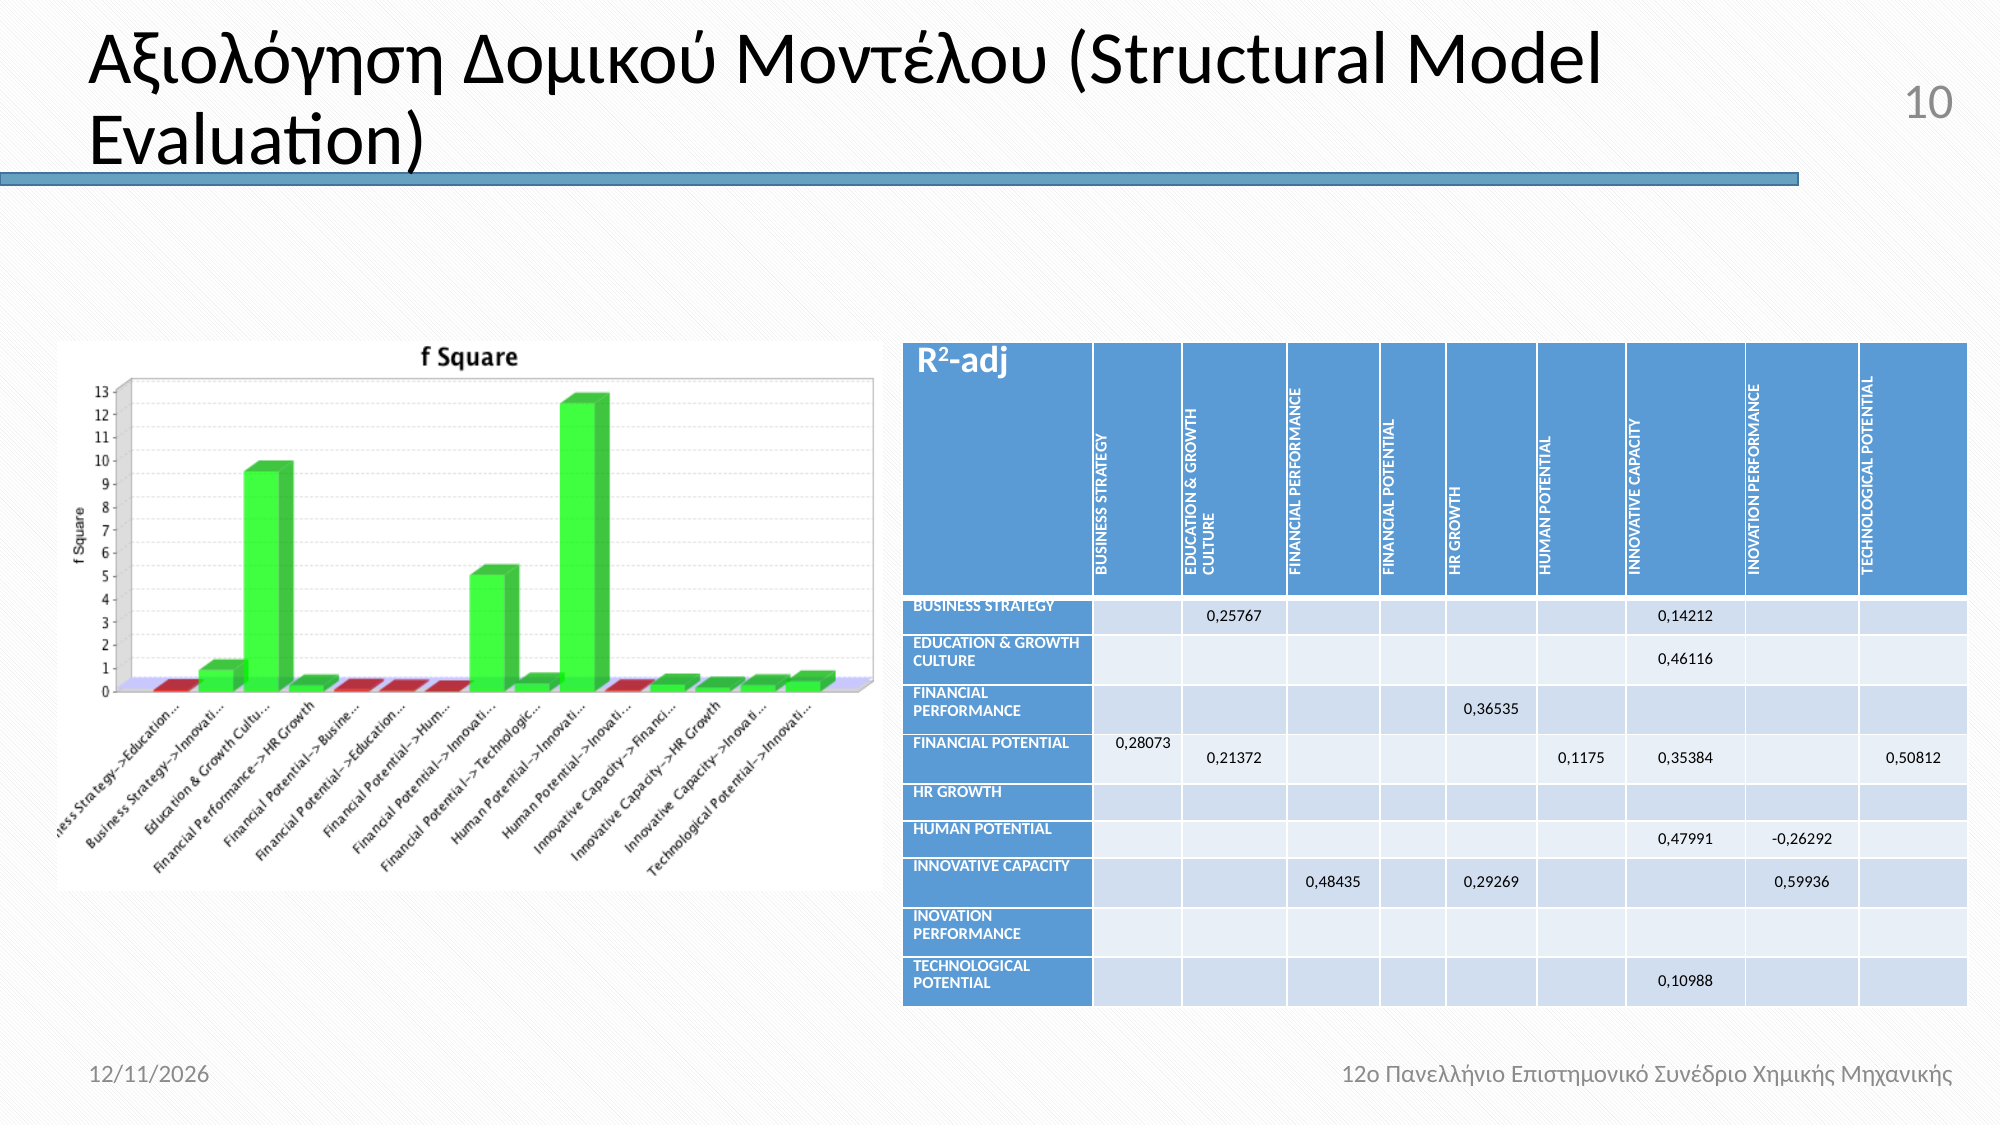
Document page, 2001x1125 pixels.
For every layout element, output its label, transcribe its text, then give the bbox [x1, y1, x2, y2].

table_cell [1860, 822, 1967, 857]
table_cell [1538, 909, 1625, 956]
table_cell [1288, 822, 1379, 857]
table_cell [1860, 601, 1967, 634]
table_cell 0,46116 [1627, 636, 1745, 684]
table_cell [1538, 686, 1625, 734]
table_cell [1746, 735, 1858, 783]
table_cell [1094, 859, 1181, 907]
table_cell [1746, 958, 1858, 1006]
table_cell [1447, 601, 1536, 634]
table_cell [1183, 686, 1286, 734]
table_cell [1860, 686, 1967, 734]
table_cell [1746, 785, 1858, 820]
table_header R2-adj [903, 343, 1092, 595]
table_header Financial Potential [1381, 343, 1445, 595]
table_cell 0,1175 [1538, 735, 1625, 783]
table_cell 0,50812 [1860, 735, 1967, 783]
table_cell [1538, 859, 1625, 907]
table_cell [1746, 636, 1858, 684]
table_cell 0,59936 [1746, 859, 1858, 907]
table_cell [1860, 636, 1967, 684]
table_cell 0,47991 [1627, 822, 1745, 857]
table_cell Financial Potential [903, 735, 1092, 783]
table_cell [1288, 686, 1379, 734]
table_cell [1183, 958, 1286, 1006]
table_cell [1860, 859, 1967, 907]
table_header Inovation Performance [1746, 343, 1858, 595]
table_cell [1538, 601, 1625, 634]
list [57, 341, 883, 891]
table_cell [1447, 785, 1536, 820]
table_cell Human Potential [903, 822, 1092, 857]
table_cell -0,26292 [1746, 822, 1858, 857]
title Αξιολόγηση Δομικού Μοντέλου (Structural Model Evaluation) [73, 25, 1799, 175]
table_cell [1288, 909, 1379, 956]
table_header Innovative Capacity [1627, 343, 1745, 595]
table_cell Education & Growth Culture [903, 636, 1092, 684]
table_cell [1094, 636, 1181, 684]
table_cell 0,29269 [1447, 859, 1536, 907]
table_cell [1627, 909, 1745, 956]
table_header Human Potential [1538, 343, 1625, 595]
table_cell [1381, 822, 1445, 857]
table_cell [1860, 958, 1967, 1006]
table_cell 0,10988 [1627, 958, 1745, 1006]
table_cell [1538, 958, 1625, 1006]
table_cell Innovative Capacity [903, 859, 1092, 907]
table_header Business Strategy [1094, 343, 1181, 595]
table_cell 0,21372 [1183, 735, 1286, 783]
table_cell [1447, 735, 1536, 783]
table_cell [1746, 601, 1858, 634]
footer 12o Πανελλήνιο Επιστημονικό Συνέδριο Χημικής Μηχανικής [662, 1042, 1969, 1103]
table_cell [1860, 785, 1967, 820]
table_cell [1381, 785, 1445, 820]
slide_number 10 [1862, 23, 1969, 173]
table_cell 0,36535 [1447, 686, 1536, 734]
table_cell Business Strategy [903, 601, 1092, 634]
table_cell [1183, 785, 1286, 820]
table_cell [1183, 636, 1286, 684]
table_cell [1183, 859, 1286, 907]
table_cell [1381, 636, 1445, 684]
table_header Technological Potential [1860, 343, 1967, 595]
table_cell [1183, 909, 1286, 956]
table_cell [1447, 909, 1536, 956]
table_cell [1094, 909, 1181, 956]
table_cell [1538, 636, 1625, 684]
table_cell [1288, 735, 1379, 783]
table_cell [1746, 686, 1858, 734]
table_cell Inovation Performance [903, 909, 1092, 956]
table_cell 0,14212 [1627, 601, 1745, 634]
table_cell [1447, 822, 1536, 857]
table_cell HR Growth [903, 785, 1092, 820]
table_cell [1288, 958, 1379, 1006]
table_cell [1381, 601, 1445, 634]
table_cell [1860, 909, 1967, 956]
table_cell [1094, 785, 1181, 820]
table_cell [1627, 859, 1745, 907]
table_cell Financial Performance [903, 686, 1092, 734]
table_cell [1381, 859, 1445, 907]
table_cell 0,48435 [1288, 859, 1379, 907]
table_cell [1183, 822, 1286, 857]
table_cell [1447, 958, 1536, 1006]
table_cell [1447, 636, 1536, 684]
table_cell [1381, 909, 1445, 956]
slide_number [73, 1042, 524, 1103]
table_header Education & Growth Culture [1183, 343, 1286, 595]
table_cell [1094, 822, 1181, 857]
table_cell [1288, 601, 1379, 634]
table_cell 0,35384 [1627, 735, 1745, 783]
table_header HR Growth [1447, 343, 1536, 595]
table_cell [1381, 686, 1445, 734]
table_cell [1746, 909, 1858, 956]
table_cell [1381, 735, 1445, 783]
table_cell [1094, 601, 1181, 634]
table_cell [1538, 822, 1625, 857]
table_cell 0,25767 [1183, 601, 1286, 634]
table_cell [1094, 686, 1181, 734]
table_cell Technological Potential [903, 958, 1092, 1006]
table_cell 0,28073 [1094, 735, 1181, 783]
table_cell [1538, 785, 1625, 820]
table_cell [1288, 636, 1379, 684]
table_cell [1627, 686, 1745, 734]
table_cell [1627, 785, 1745, 820]
table_cell [1381, 958, 1445, 1006]
table_cell [1094, 958, 1181, 1006]
table_header Financial Performance [1288, 343, 1379, 595]
table_cell [1288, 785, 1379, 820]
